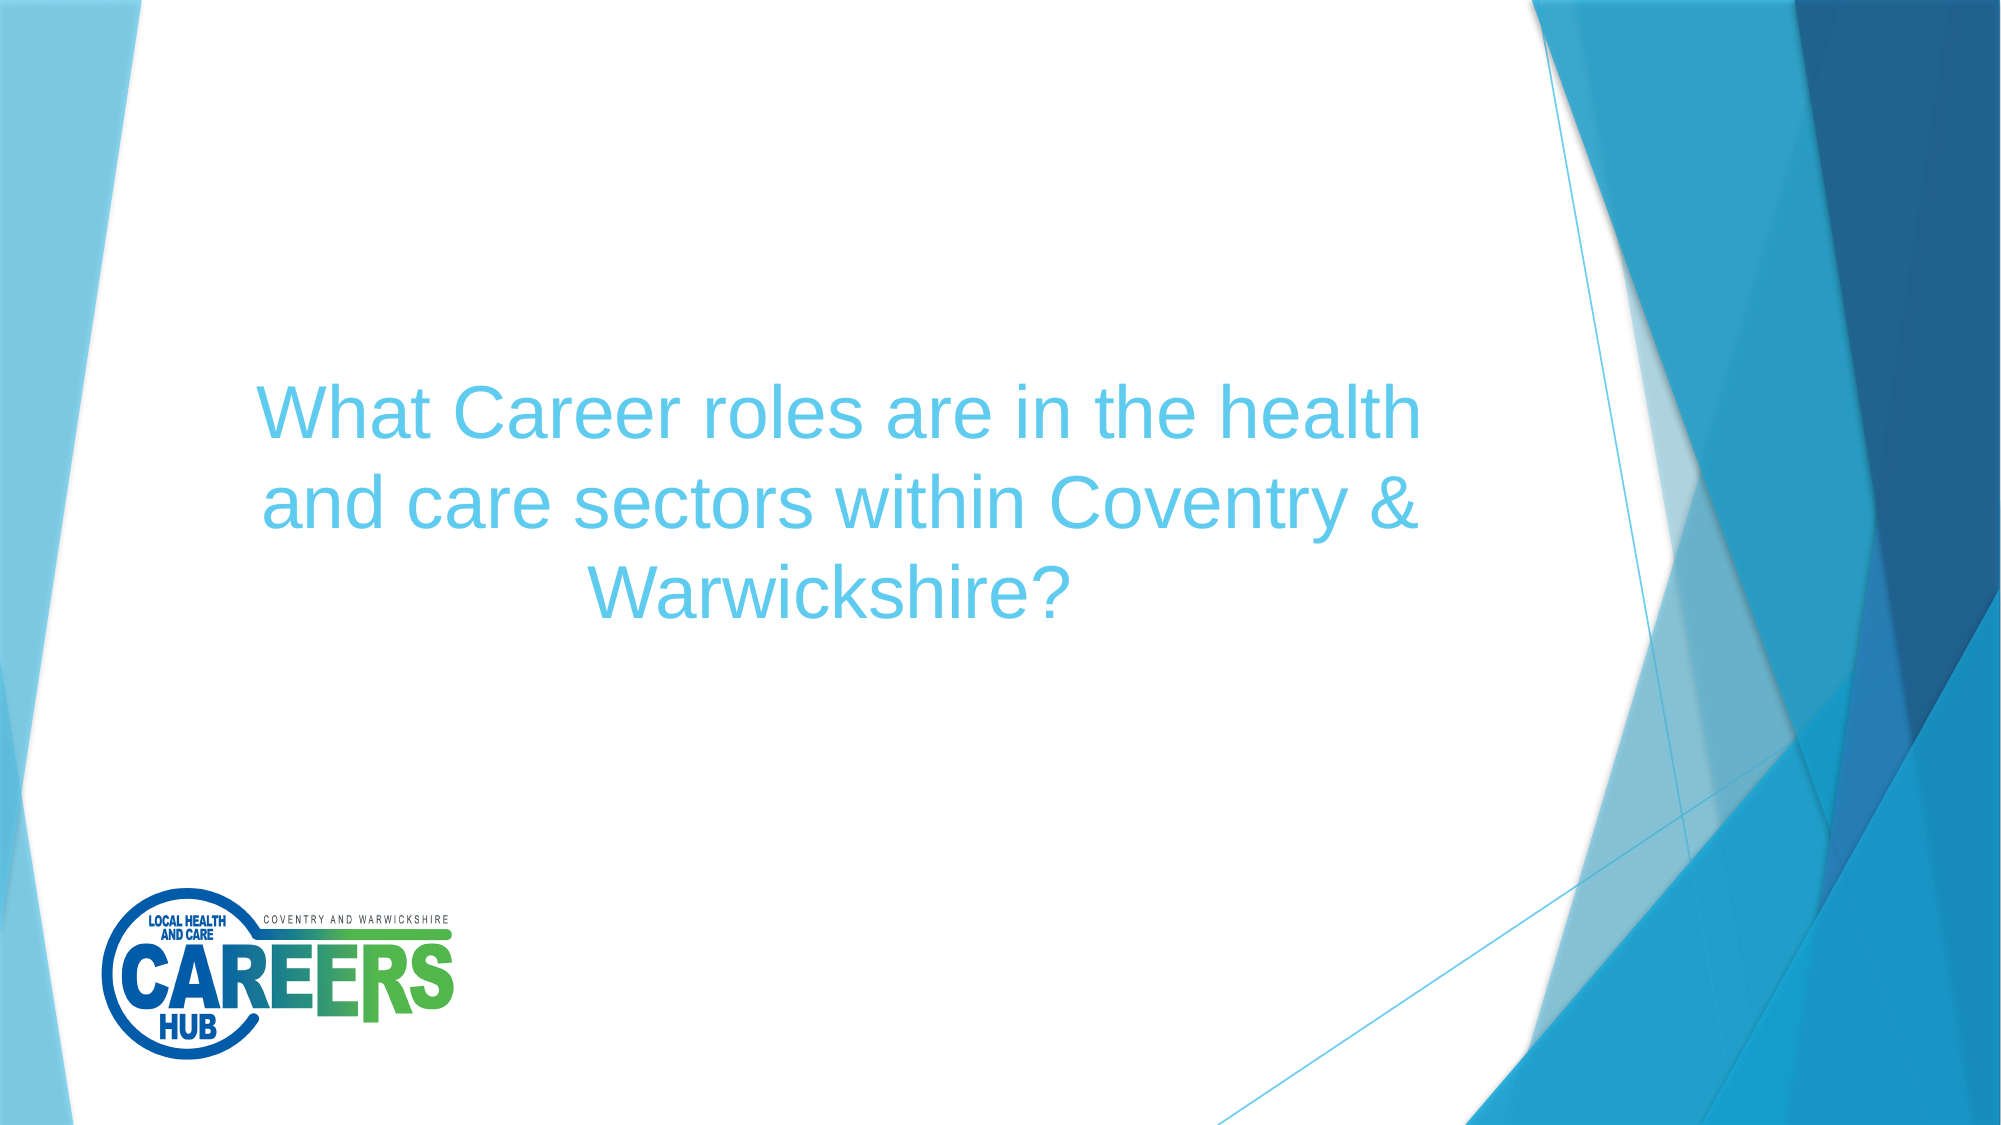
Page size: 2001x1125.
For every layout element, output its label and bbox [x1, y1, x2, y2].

picture [73, 868, 496, 1081]
text_box [0, 0, 2000, 1125]
